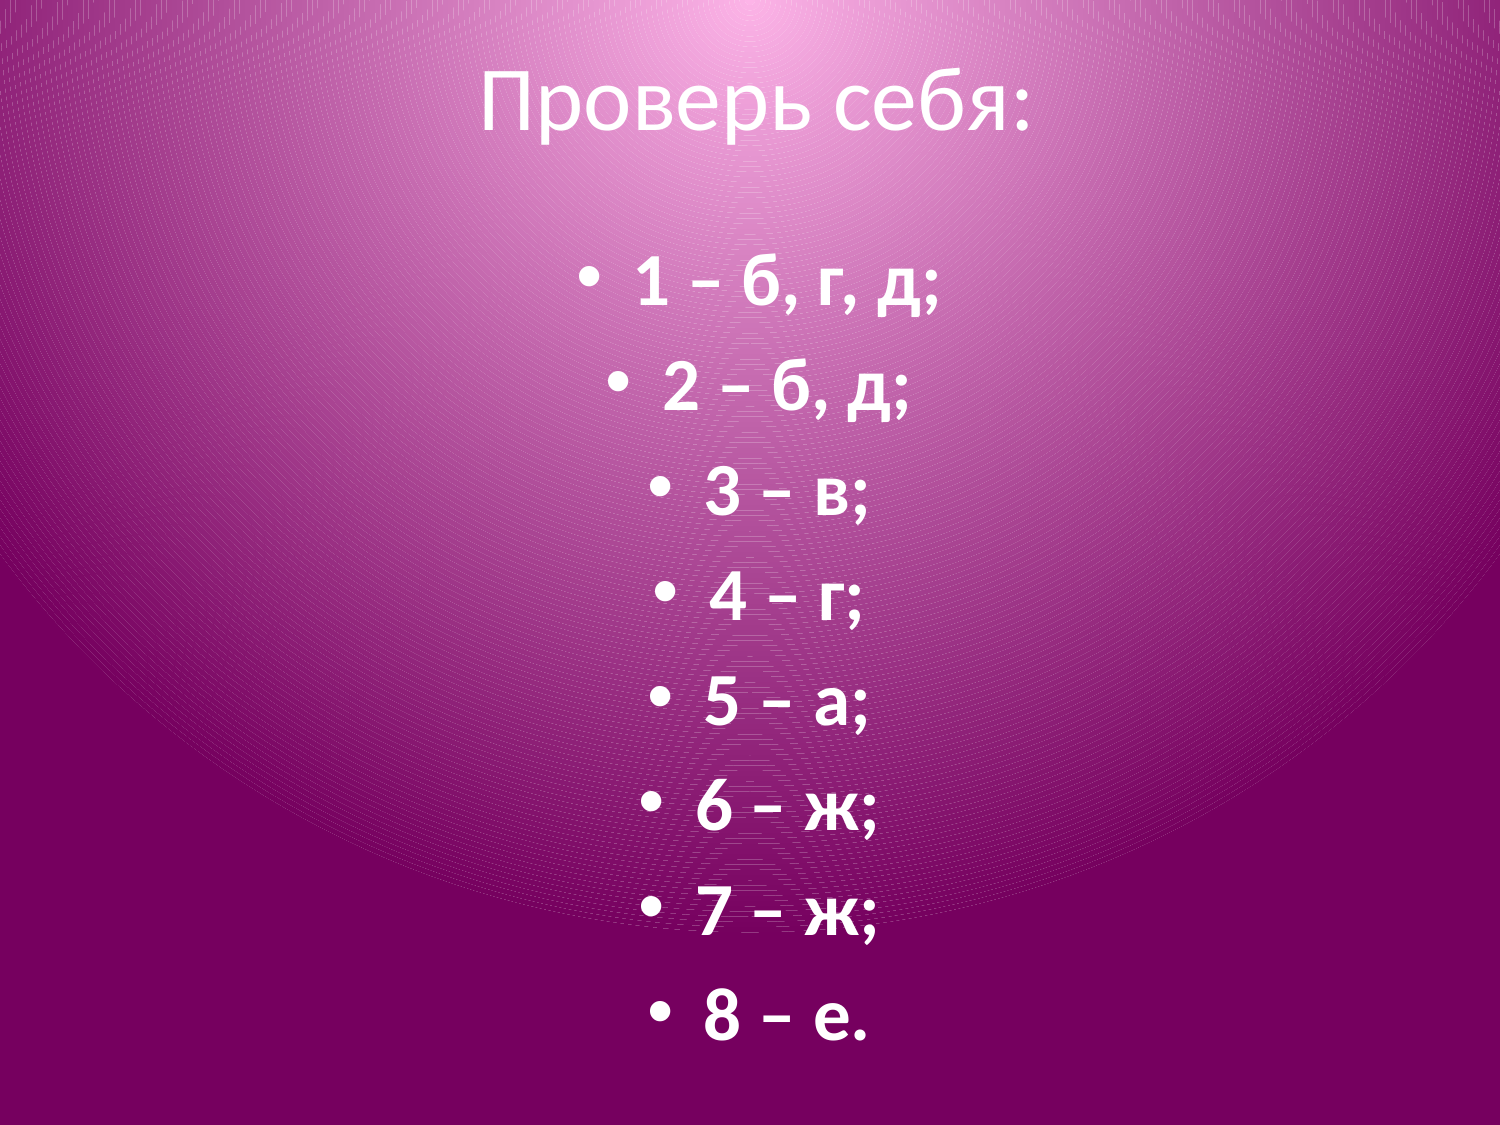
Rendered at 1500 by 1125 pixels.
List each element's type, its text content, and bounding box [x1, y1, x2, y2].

title Проверь себя: [81, 0, 1433, 188]
list 1 – б, г, д; 2 – б, д; 3 – в; 4 – г; 5 – а; 6 – ж; 7 – ж; 8 – е. [70, 222, 1449, 1086]
